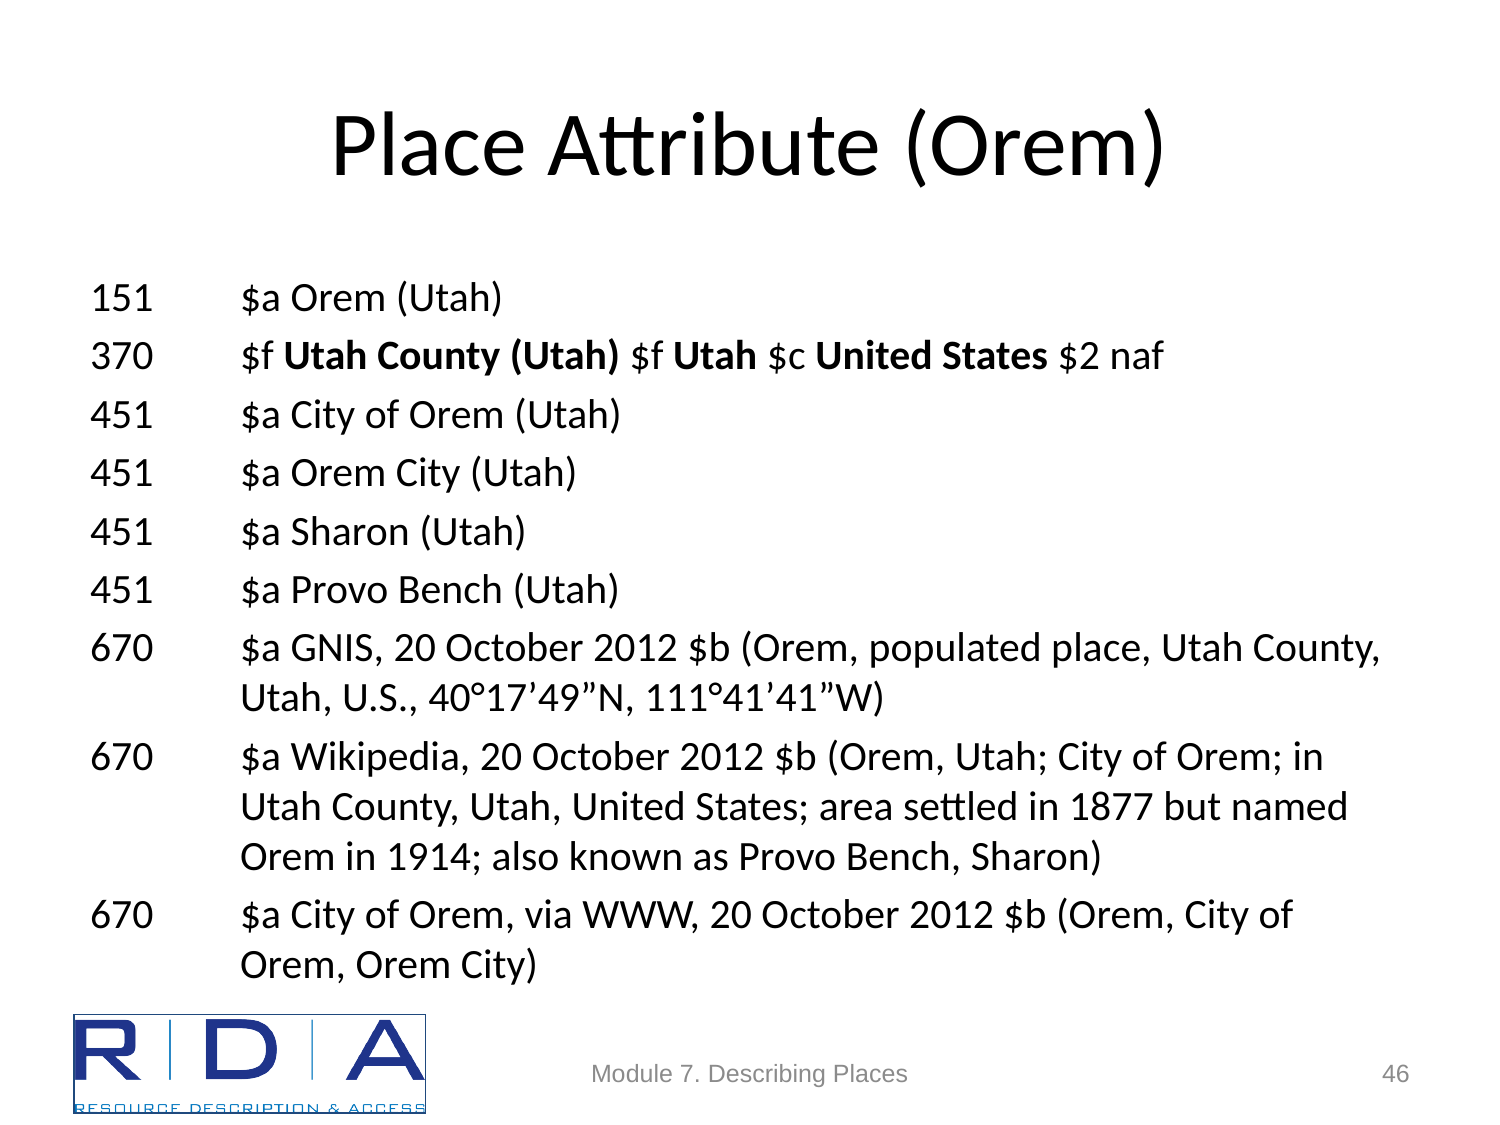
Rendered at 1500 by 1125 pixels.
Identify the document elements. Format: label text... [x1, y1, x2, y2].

slide_number 46 [1074, 1042, 1425, 1103]
footer Module 7. Describing Places [512, 1042, 988, 1103]
picture [75, 1015, 425, 1112]
title Place Attribute (Orem) [75, 45, 1425, 233]
list 151 $a Orem (Utah) 370 $f Utah County (Utah) $f Utah $c United States $2 naf 451 $a City of Orem (Utah) 451 $a Orem City (Utah) 451 $a Sharon (Utah) 451 $a Provo Bench (Utah) 670 $a GNIS, 20 October 2012 $b (Orem, populated place, Utah County, Utah, U.S., 40°17’49”N, 111°41’41”W) 670 $a Wikipedia, 20 October 2012 $b (Orem, Utah; City of Orem; in Utah County, Utah, United States; area settled in 1877 but named Orem in 1914; also known as Provo Bench, Sharon) 670 $a City of Orem, via WWW, 20 October 2012 $b (Orem, City of Orem, Orem City) [75, 262, 1425, 1005]
